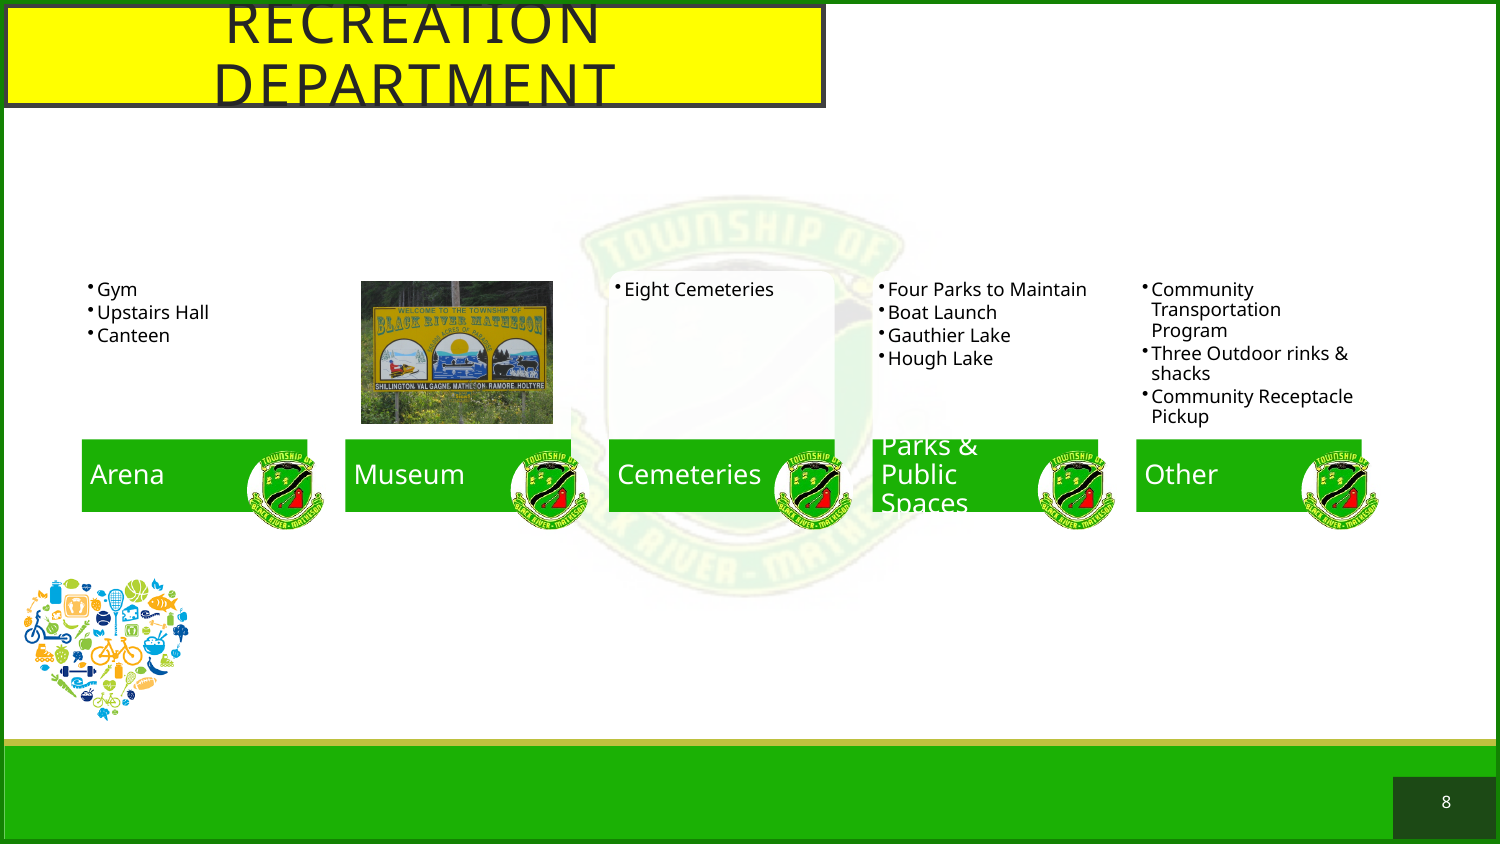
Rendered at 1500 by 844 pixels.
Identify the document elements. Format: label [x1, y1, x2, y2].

text_box [0, 0, 1500, 844]
text_box [81, 142, 1382, 659]
picture [361, 281, 553, 425]
picture [23, 578, 189, 721]
